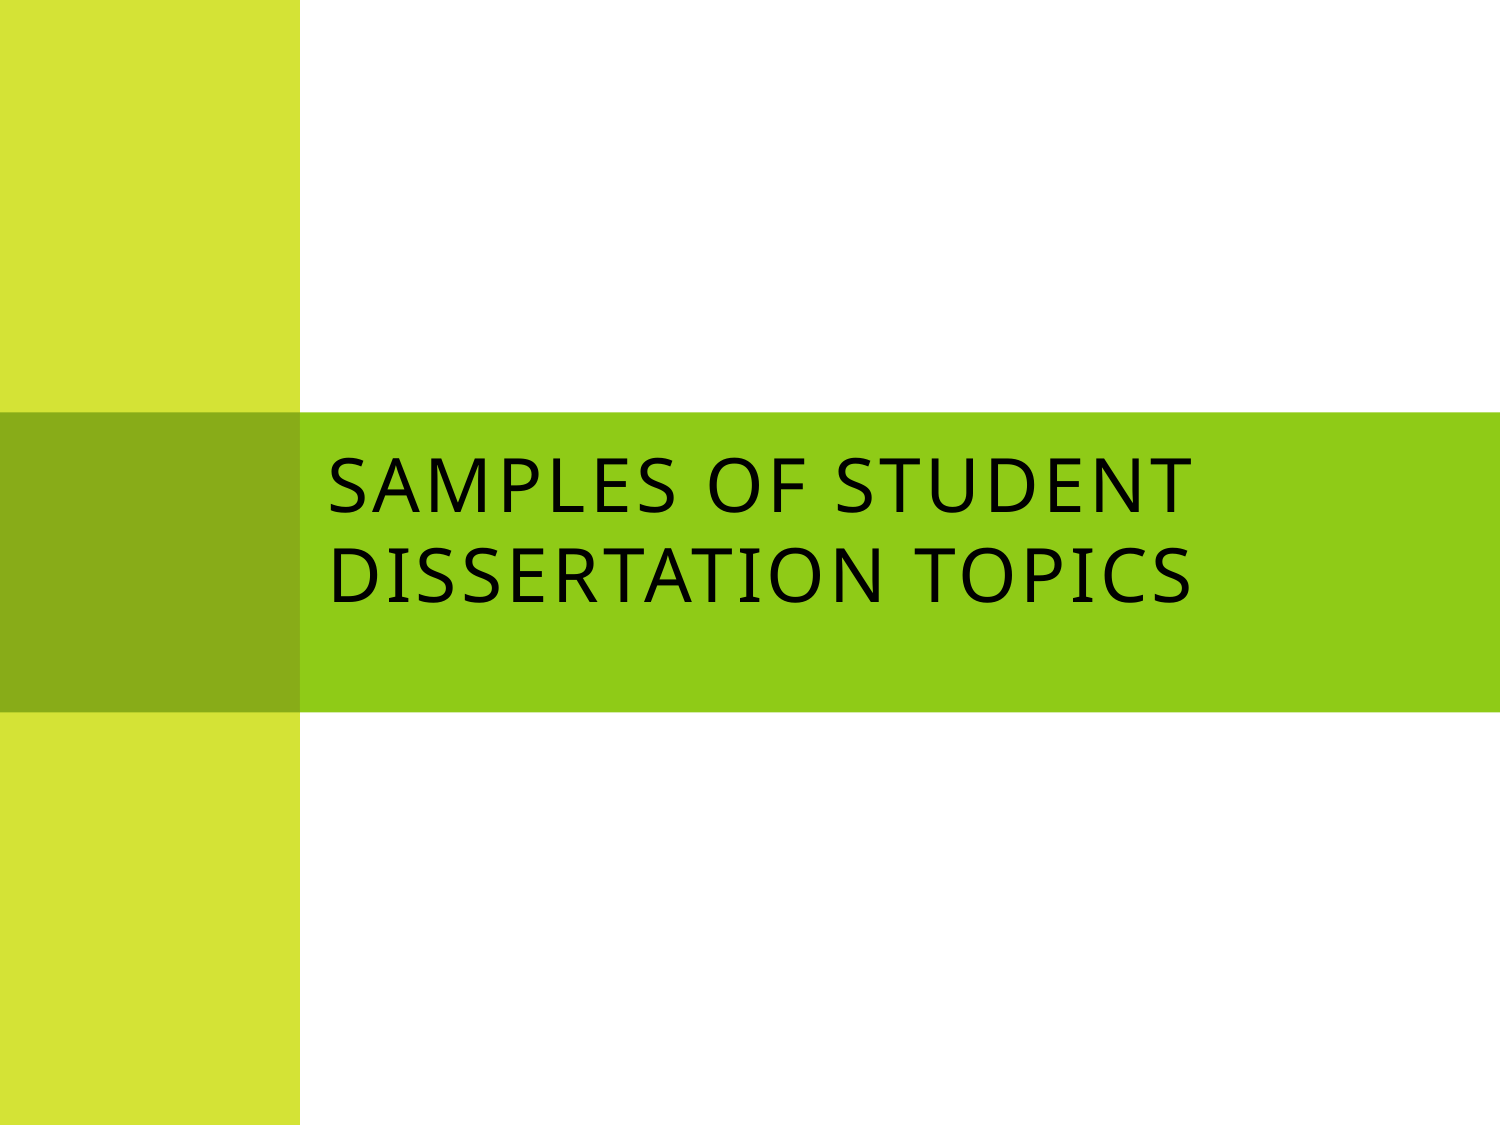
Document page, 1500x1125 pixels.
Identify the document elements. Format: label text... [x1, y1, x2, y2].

title Samples of Student Dissertation Topics [312, 437, 1400, 625]
